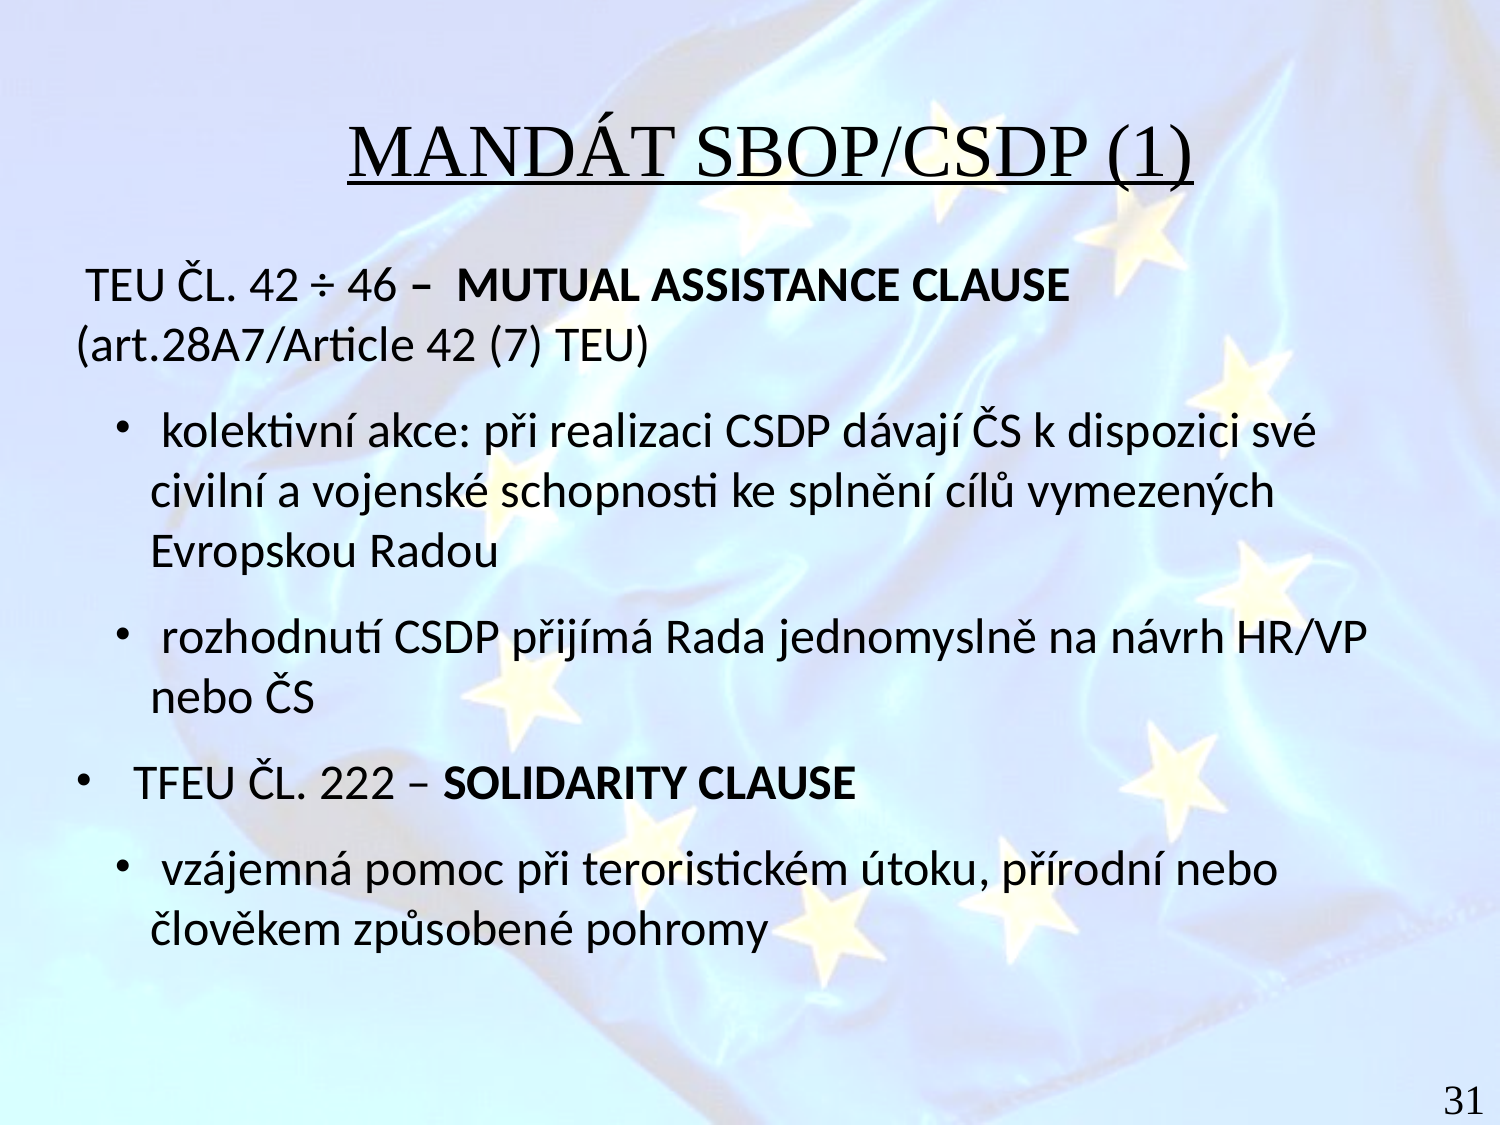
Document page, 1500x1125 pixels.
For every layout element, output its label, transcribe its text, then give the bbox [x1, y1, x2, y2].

text_box TEU ČL. 42 ÷ 46 – MUTUAL ASSISTANCE CLAUSE (art.28A7/Article 42 (7) TEU) kolektivní akce: při realizaci CSDP dávají ČS k dispozici své civilní a vojenské schopnosti ke splnění cílů vymezených Evropskou Radou rozhodnutí CSDP přijímá Rada jednomyslně na návrh HR/VP nebo ČS TFEU ČL. 222 – SOLIDARITY CLAUSE vzájemná pomoc při teroristickém útoku, přírodní nebo člověkem způsobené pohromy [60, 243, 1419, 963]
text_box MANDÁT SBOP/CSDP (1) [64, 49, 1477, 200]
text_box 31 [1150, 1065, 1500, 1125]
